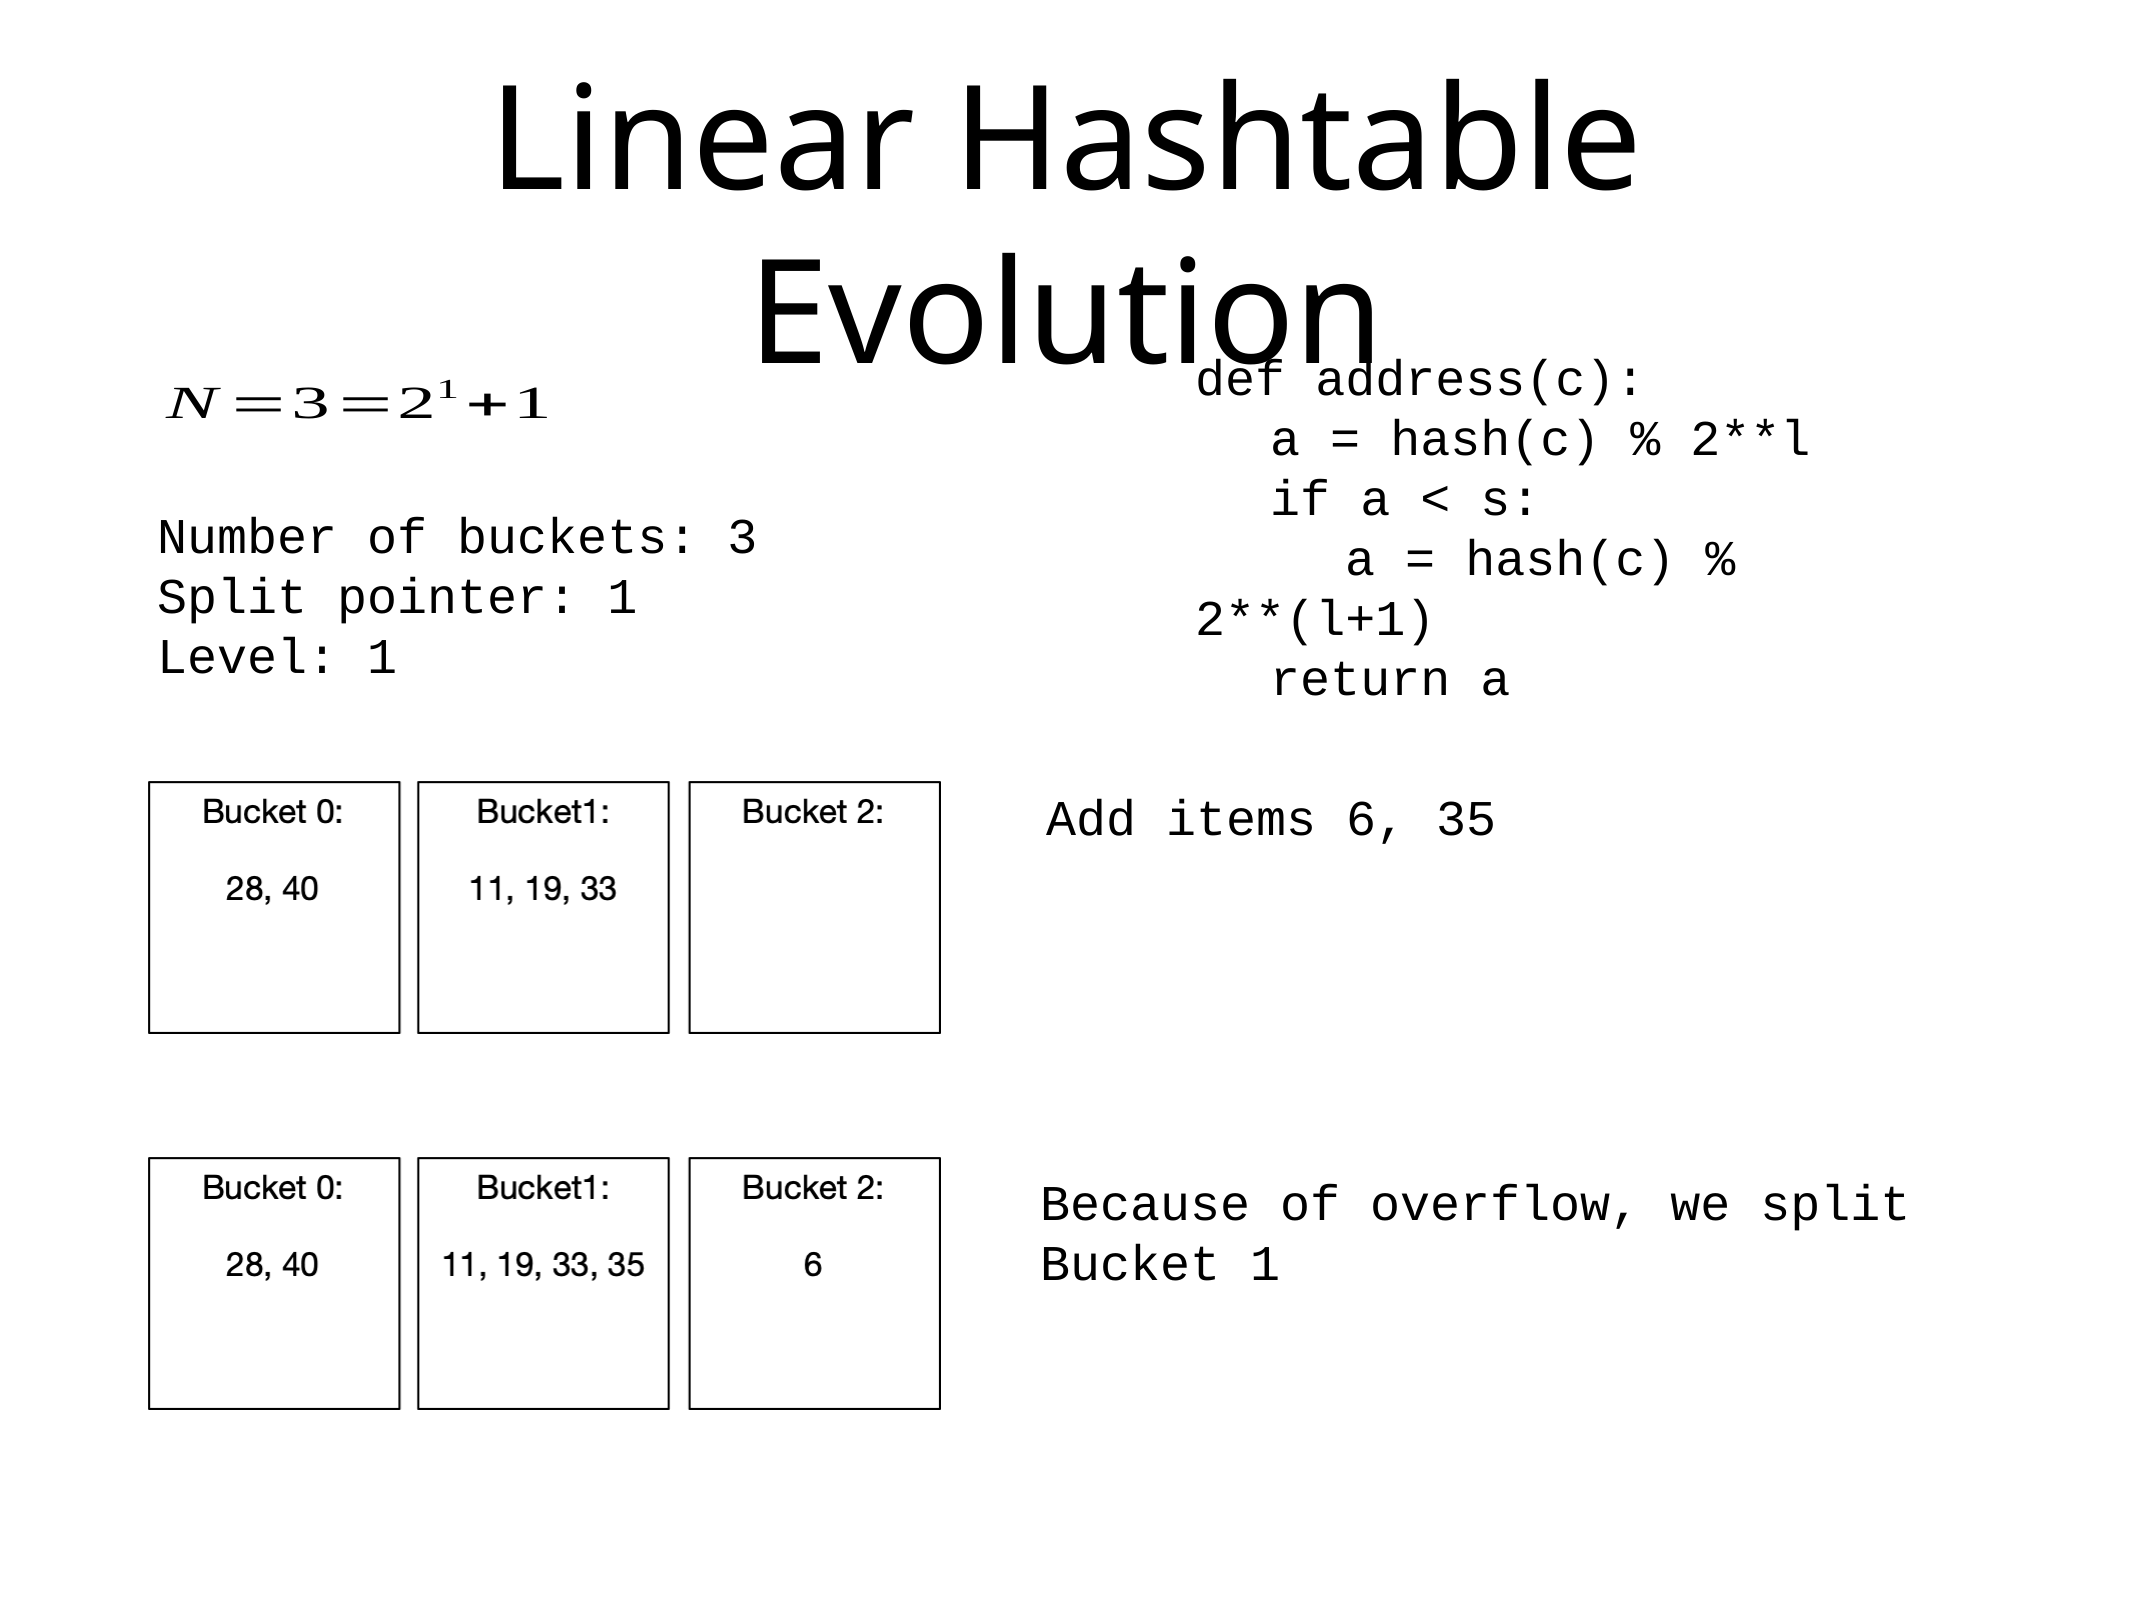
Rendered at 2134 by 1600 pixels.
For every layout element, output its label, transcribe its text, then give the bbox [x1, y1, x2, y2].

text_box [161, 372, 552, 430]
title Linear Hashtable Evolution [155, 41, 1978, 397]
picture [146, 778, 941, 1034]
text_box def address(c): a = hash(c) % 2**l if a < s: a = hash(c) % 2**(l+1) return a [1186, 366, 1864, 684]
picture [146, 1154, 941, 1410]
text_box Number of buckets: 3 Split pointer: 1 Level: 1 [148, 494, 766, 692]
text_box Add items 6, 35 [1037, 777, 1565, 854]
text_box Because of overflow, we split Bucket 1 [1031, 1161, 1919, 1299]
